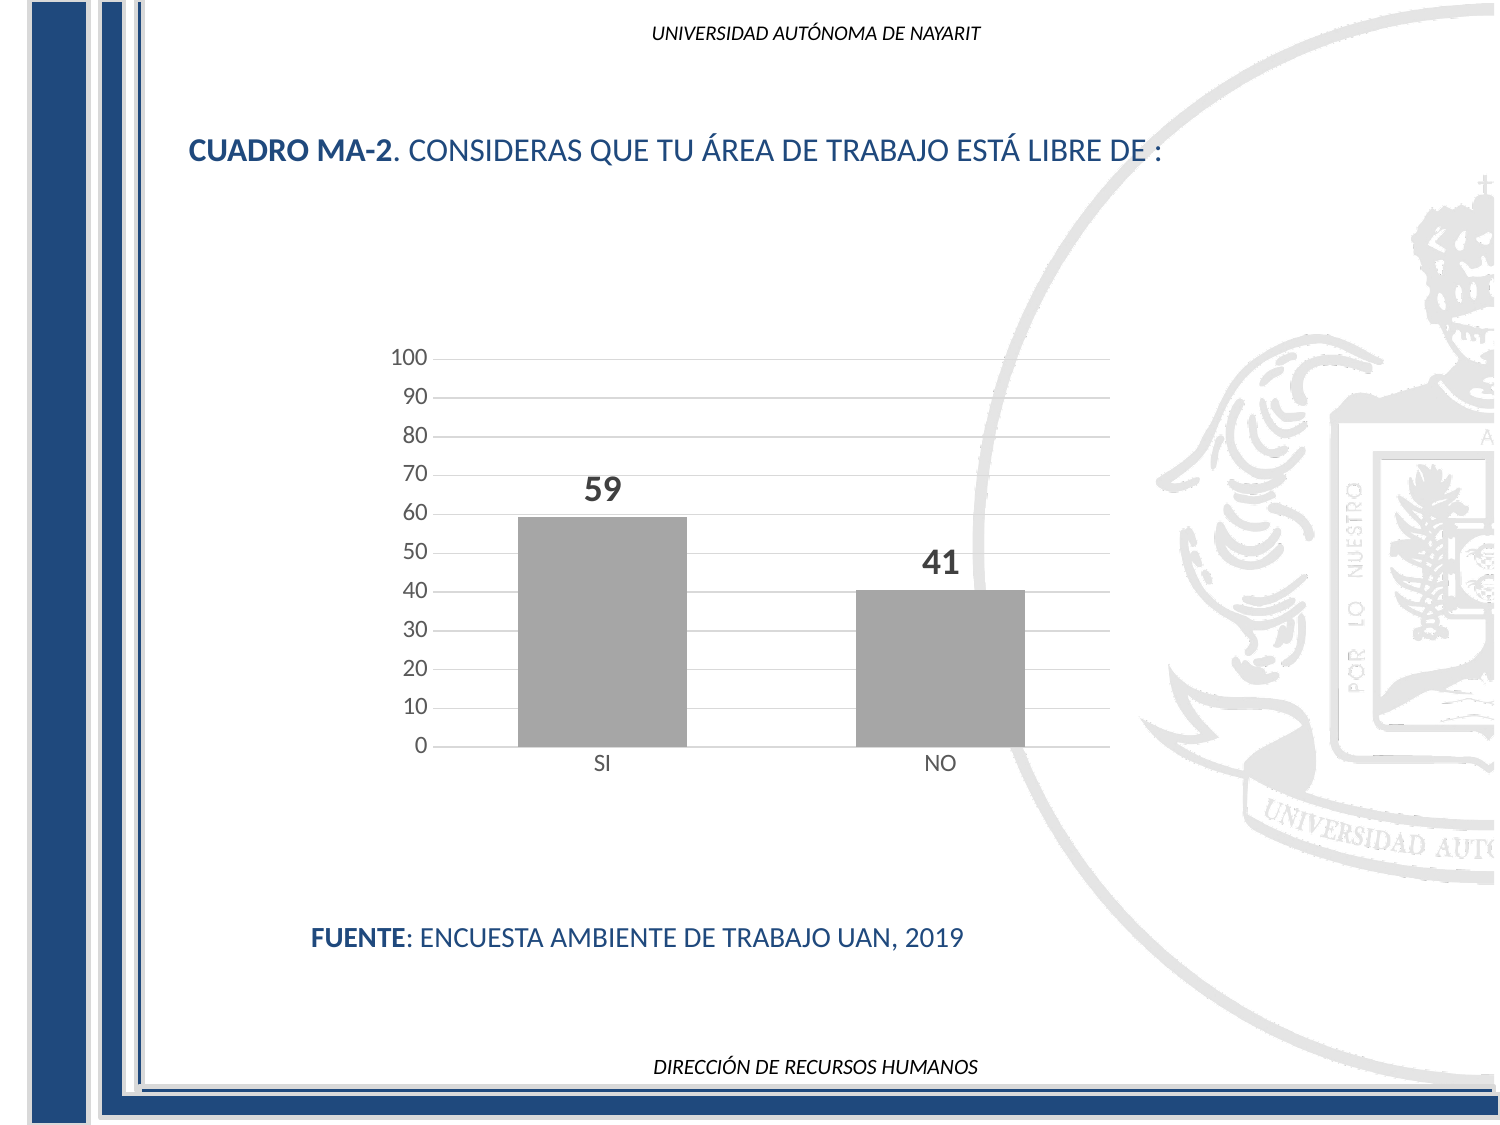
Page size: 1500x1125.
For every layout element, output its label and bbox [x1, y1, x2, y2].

text_box [29, 0, 1500, 1125]
chart [374, 337, 1126, 788]
